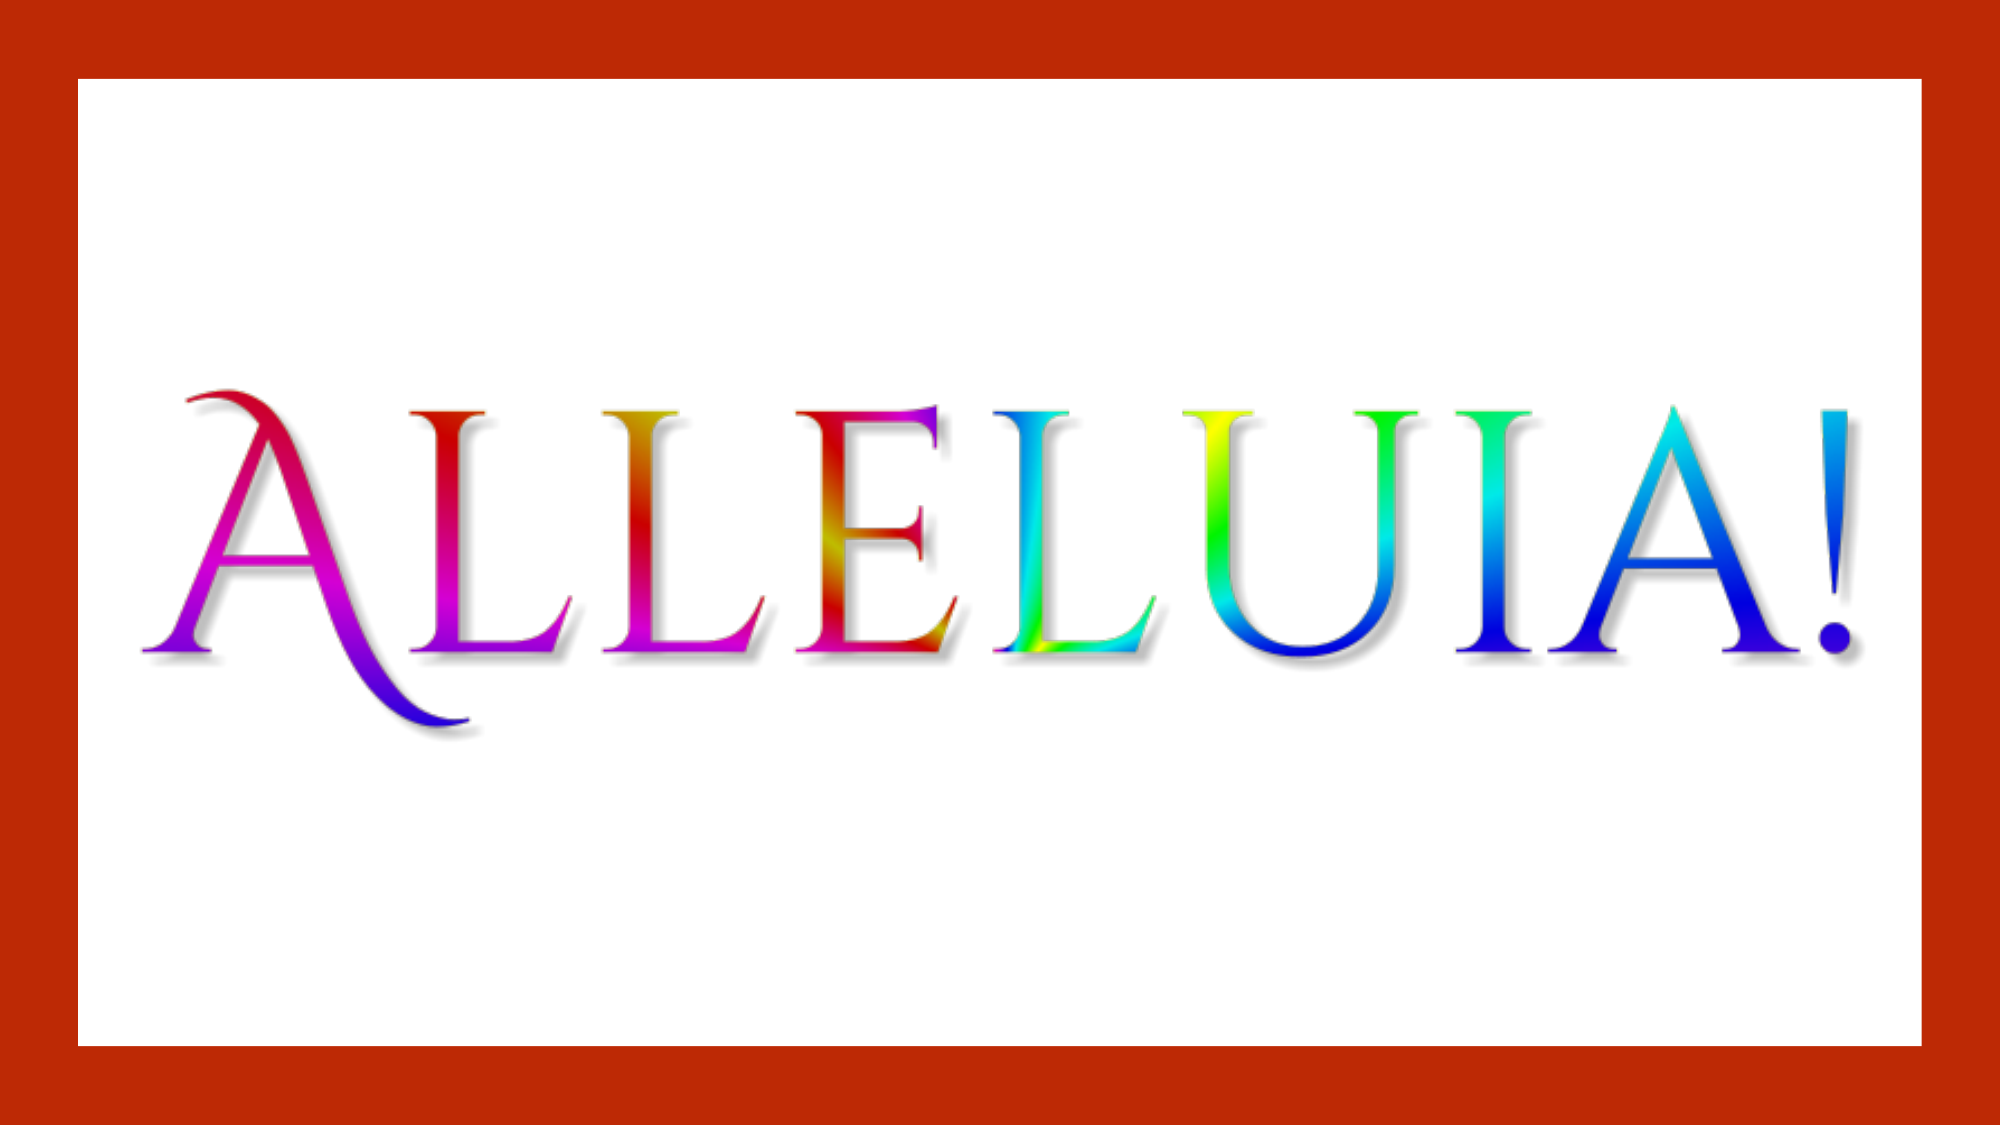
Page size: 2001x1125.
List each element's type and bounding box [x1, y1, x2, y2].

picture [105, 338, 1895, 787]
text_box [77, 78, 1923, 1047]
text_box [0, 0, 2000, 1125]
